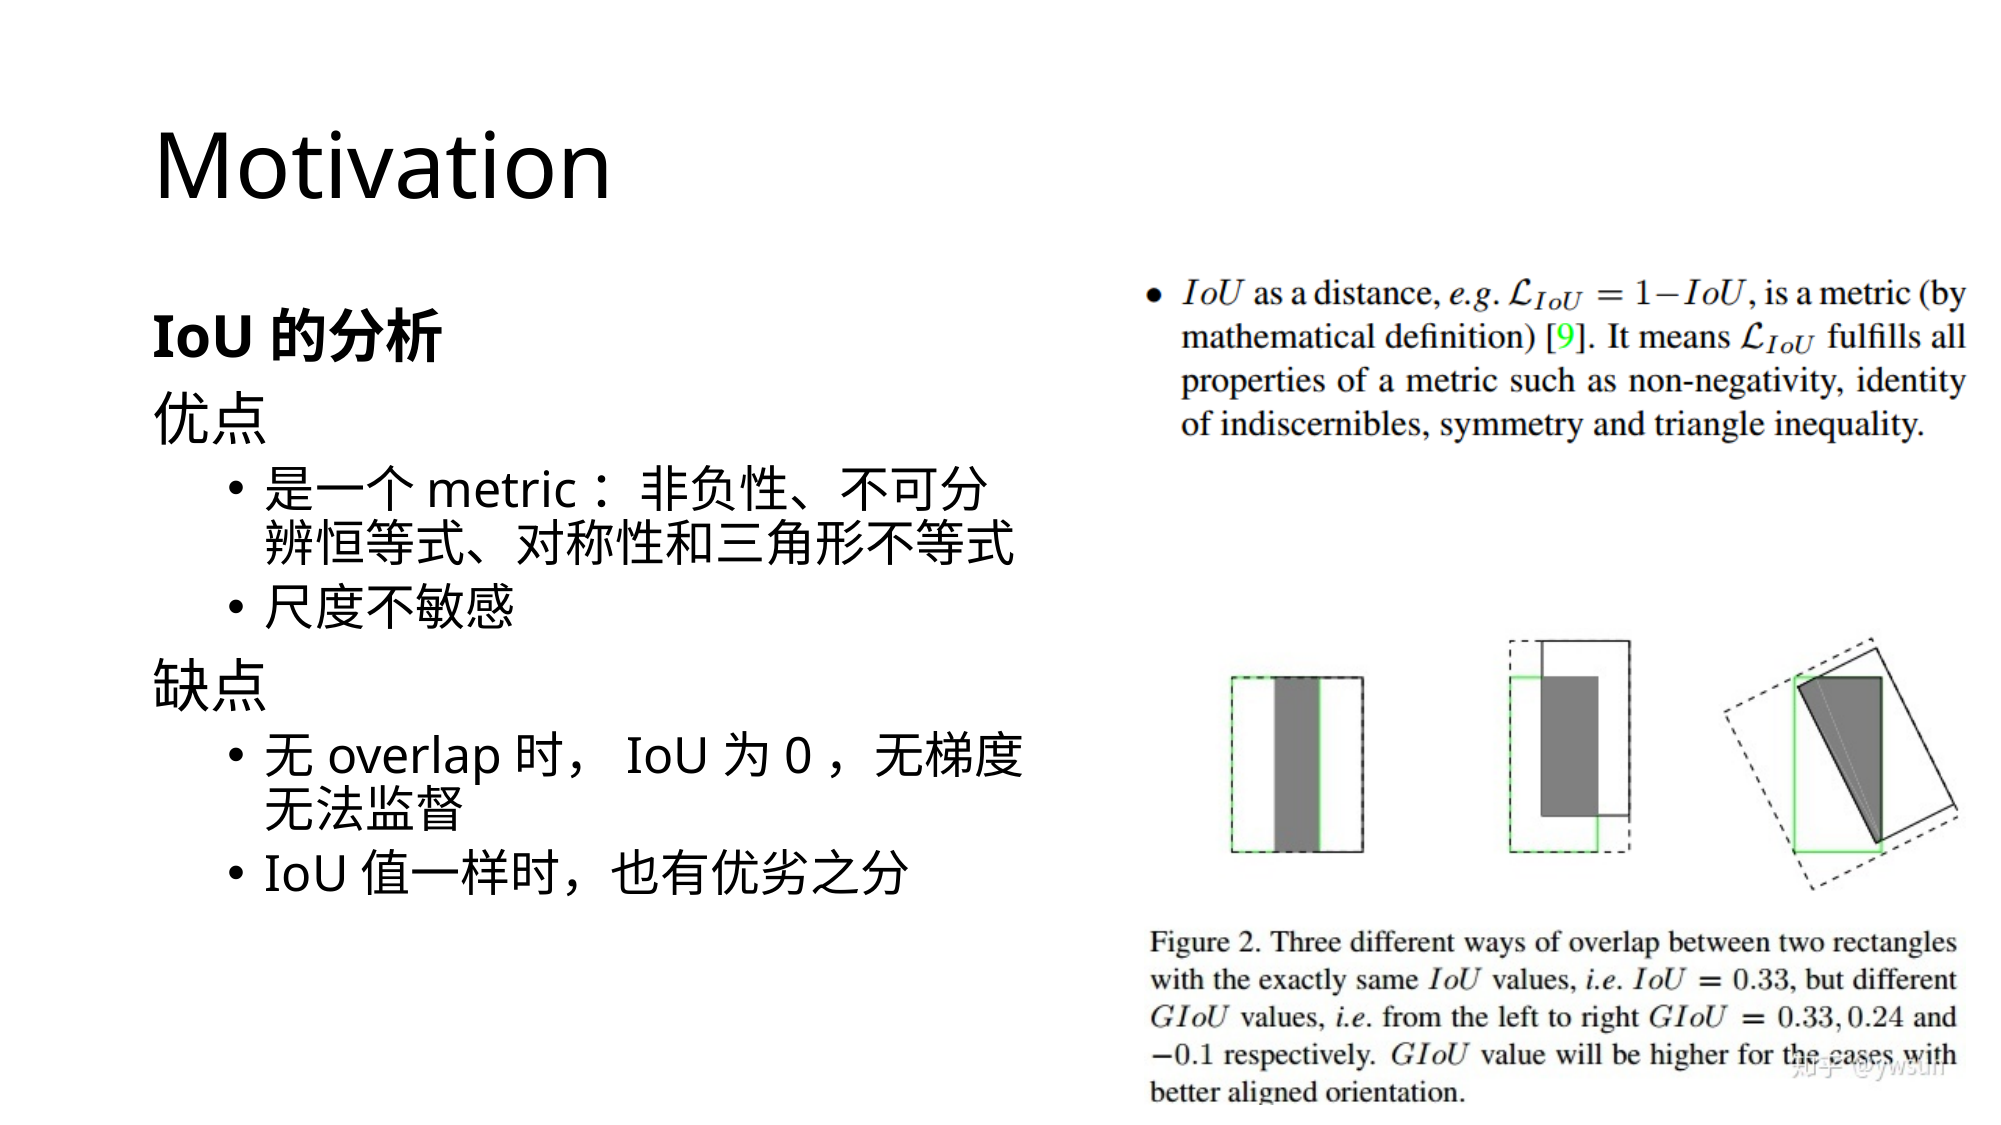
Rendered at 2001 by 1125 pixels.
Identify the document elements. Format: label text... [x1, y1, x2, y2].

picture [1144, 628, 1966, 1105]
title Motivation [137, 59, 1863, 278]
list IoU的分析 优点 是一个metric：非负性、不可分辨恒等式、对称性和三角形不等式 尺度不敏感 缺点 无overlap时，IoU为0，无梯度无法监督 IoU值一样时，也有优劣之分 [137, 299, 1052, 1014]
picture [1111, 262, 1999, 453]
